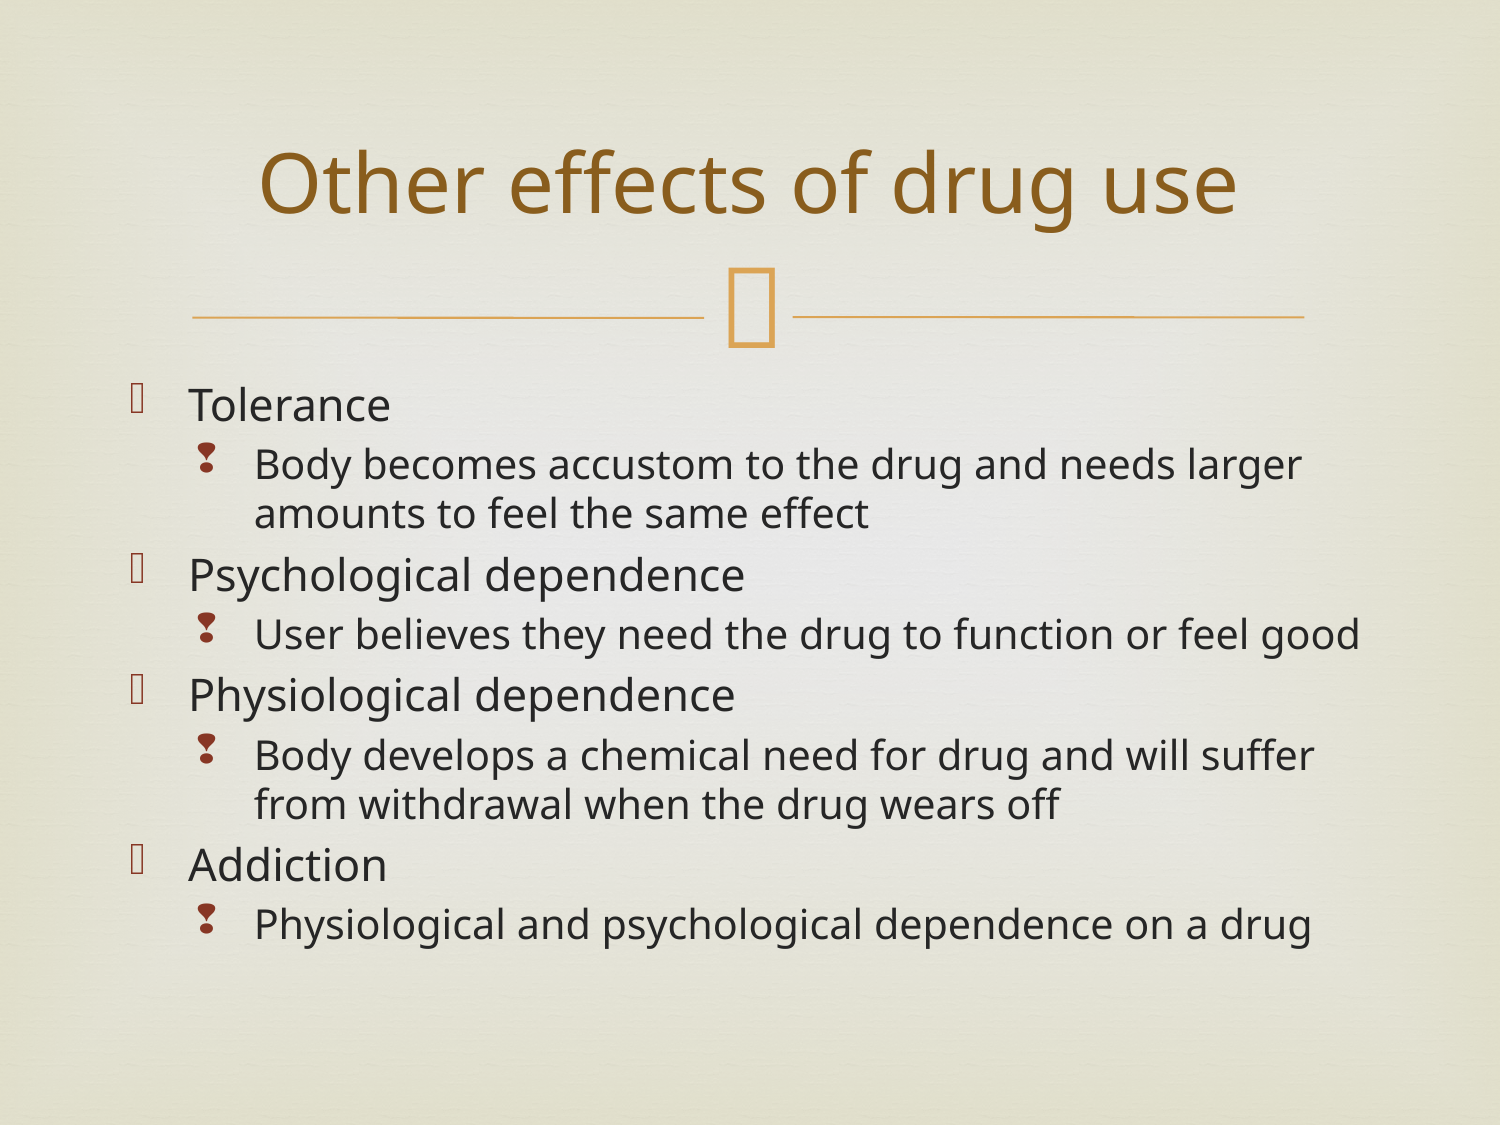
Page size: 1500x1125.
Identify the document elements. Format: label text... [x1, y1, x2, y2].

list Tolerance Body becomes accustom to the drug and needs larger amounts to feel the same effect Psychological dependence User believes they need the drug to function or feel good Physiological dependence Body develops a chemical need for drug and will suffer from withdrawal when the drug wears off Addiction Physiological and psychological dependence on a drug [114, 368, 1386, 1005]
title Other effects of drug use [112, 93, 1386, 267]
